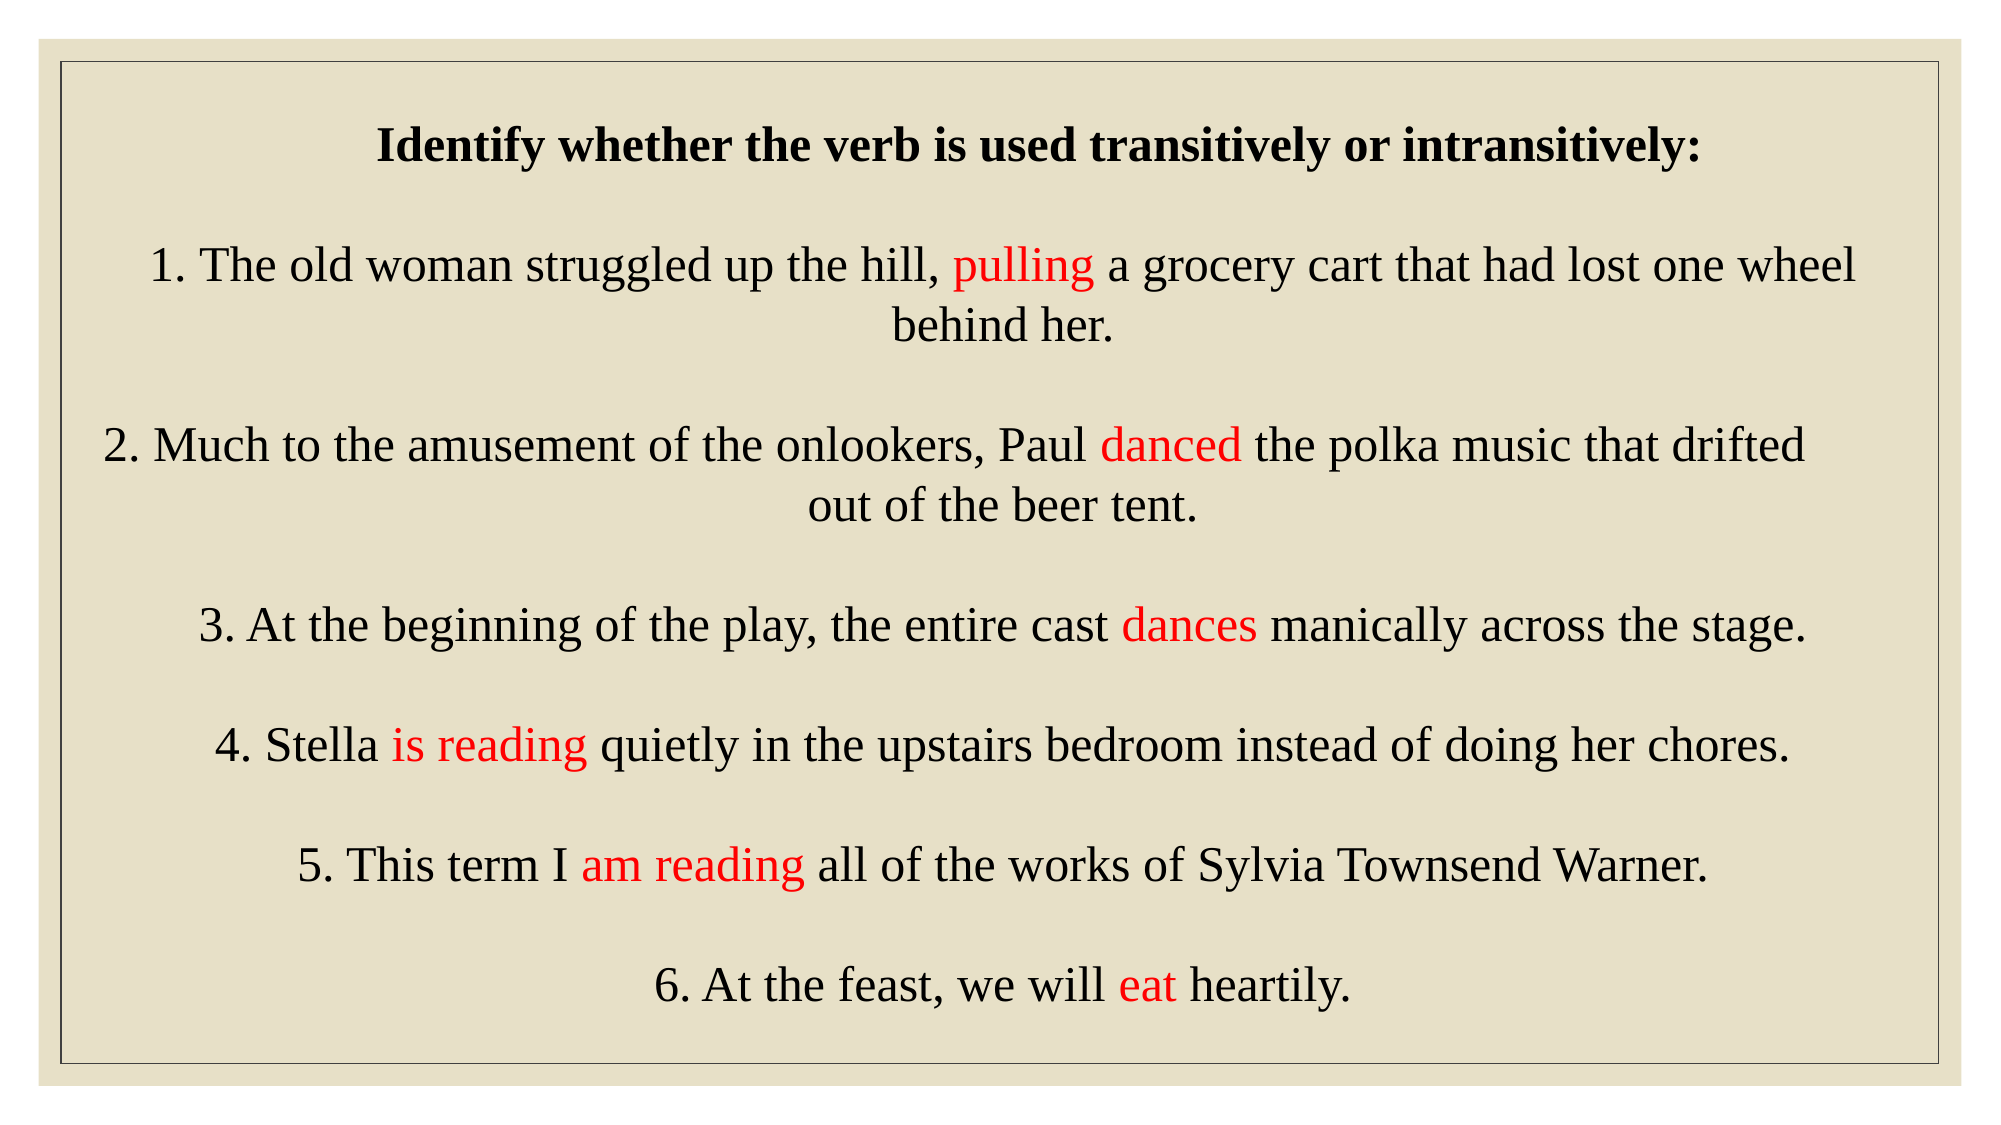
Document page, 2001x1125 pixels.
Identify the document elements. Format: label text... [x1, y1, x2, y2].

title Identify whether the verb is used transitively or intransitively: 1. The old woman struggled up the hill, pulling a grocery cart that had lost one wheel behind her. 2. Much to the amusement of the onlookers, Paul danced the polka music that drifted out of the beer tent. 3. At the beginning of the play, the entire cast dances manically across the stage. 4. Stella is reading quietly in the upstairs bedroom instead of doing her chores. 5. This term I am reading all of the works of Sylvia Townsend Warner. 6. At the feast, we will eat heartily. [61, 60, 1945, 1064]
